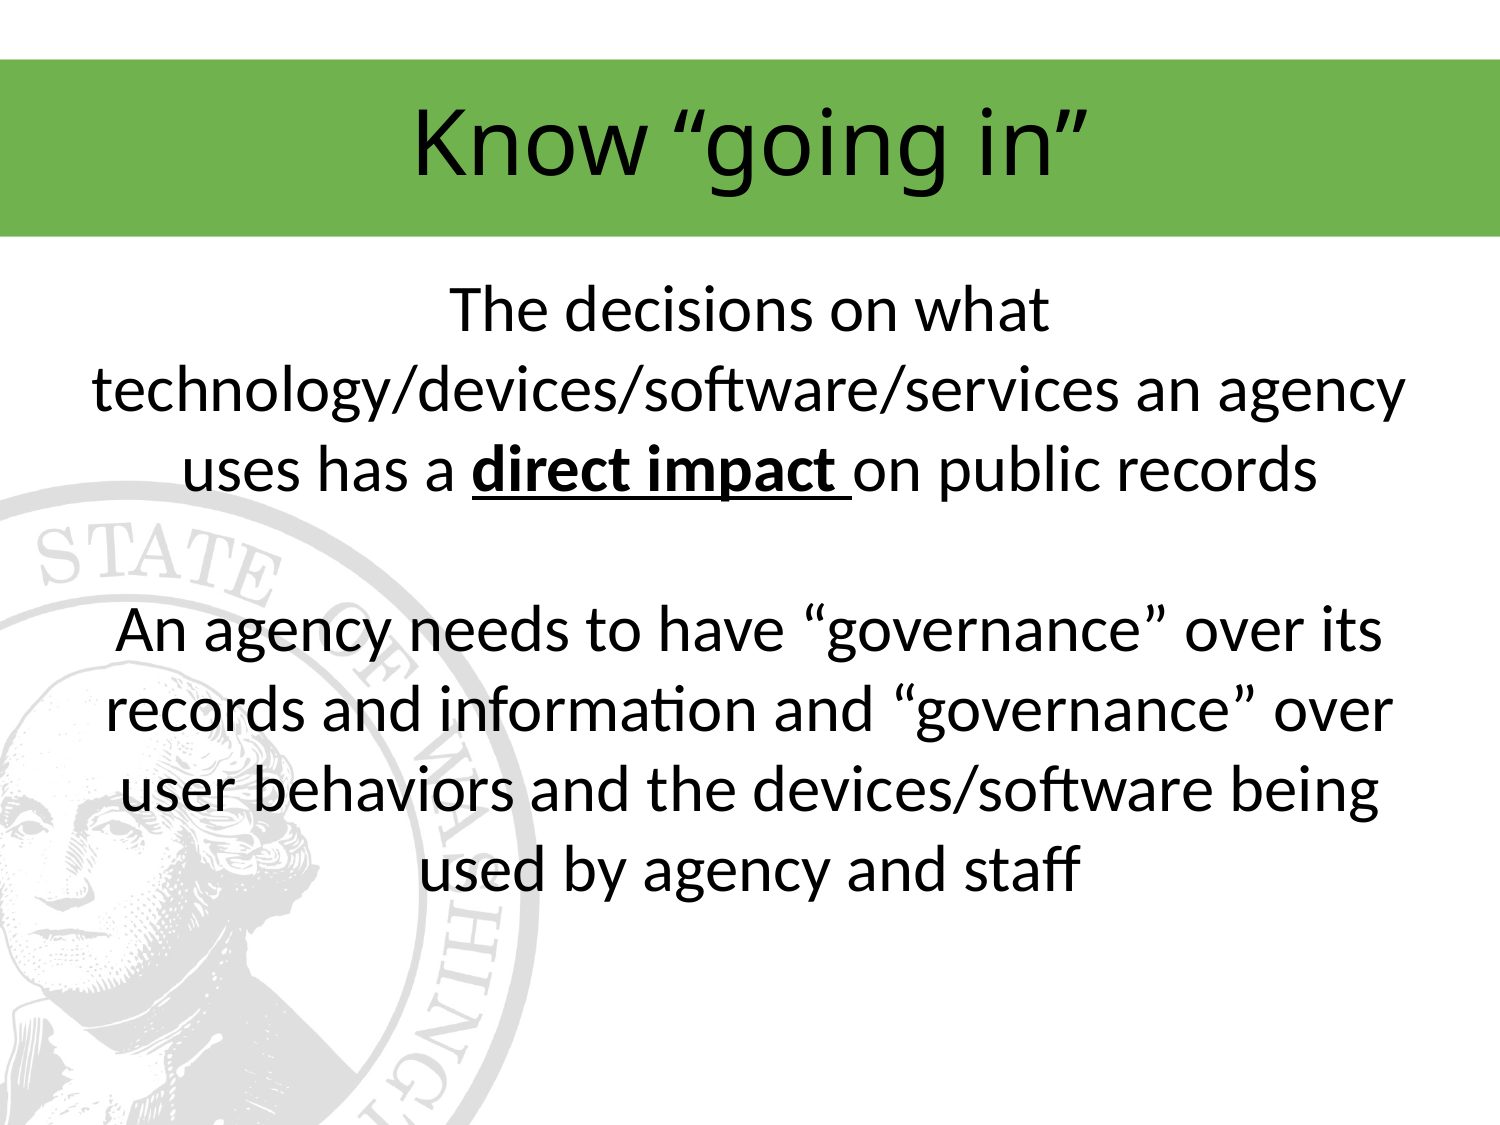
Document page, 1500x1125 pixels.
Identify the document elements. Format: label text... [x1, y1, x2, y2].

text_box The decisions on what technology/devices/software/services an agency uses has a direct impact on public records An agency needs to have “governance” over its records and information and “governance” over user behaviors and the devices/software being used by agency and staff [50, 187, 1450, 1052]
title Know “going in” [75, 45, 1425, 187]
picture [0, 0, 1500, 1125]
